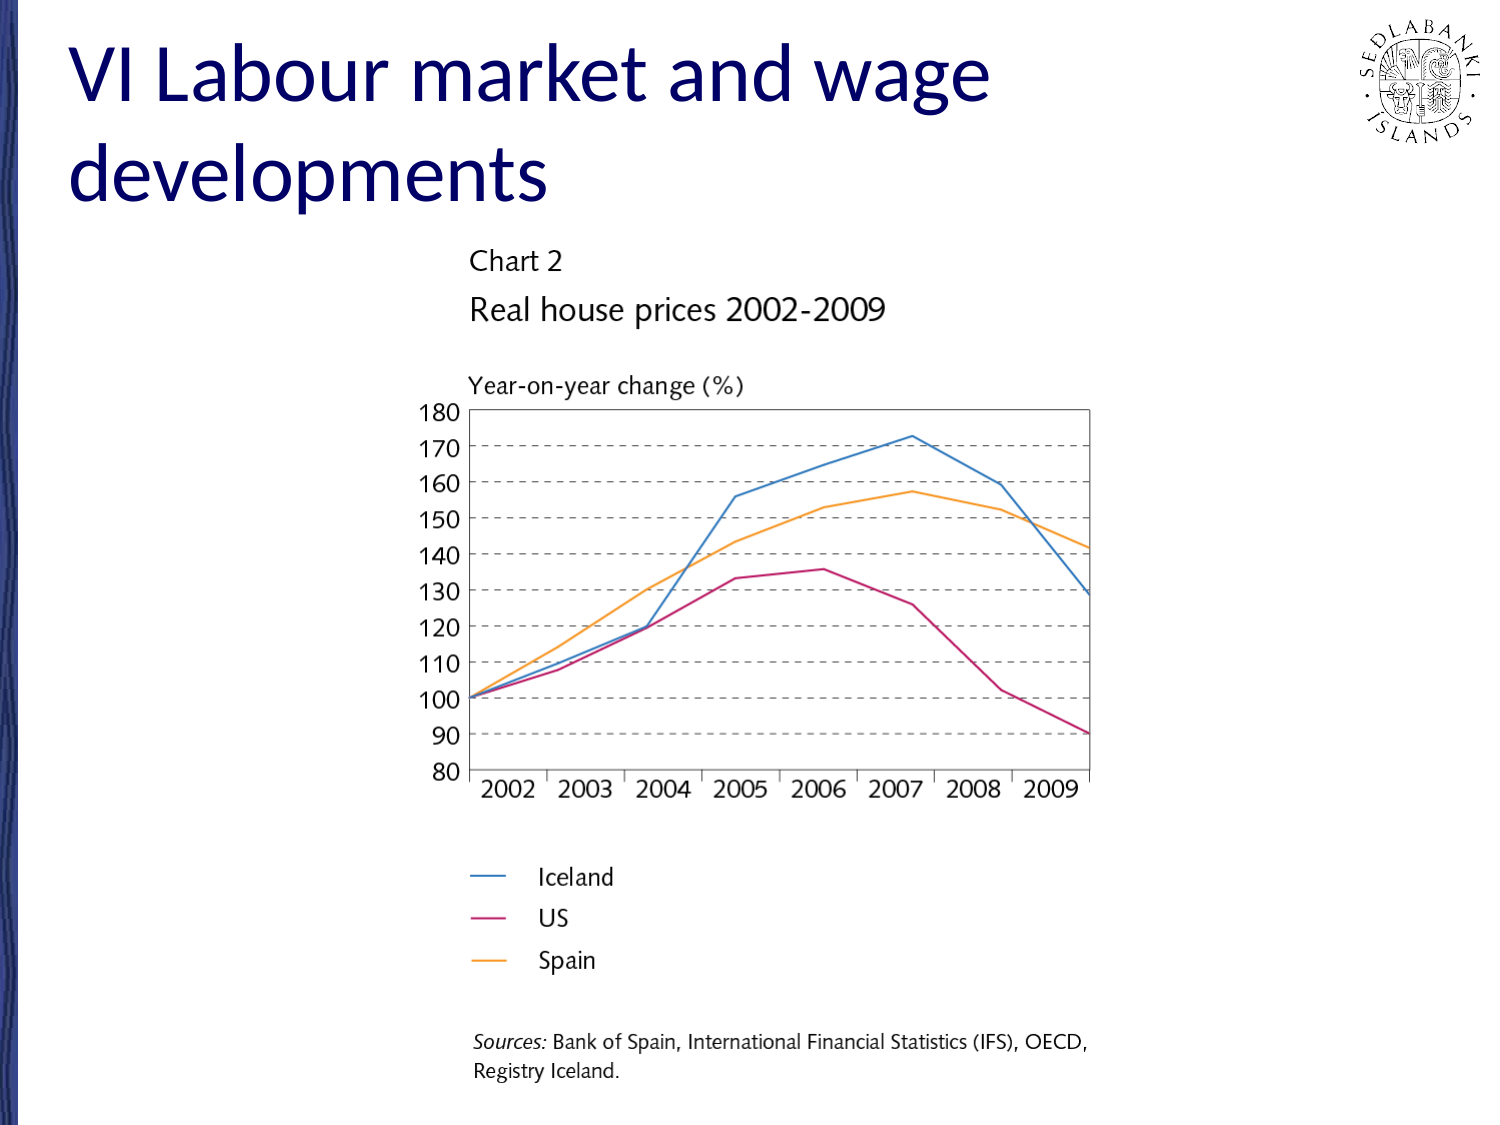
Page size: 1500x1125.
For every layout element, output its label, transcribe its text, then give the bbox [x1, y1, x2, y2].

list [418, 243, 1094, 1083]
picture [0, 0, 18, 1125]
picture [1357, 18, 1482, 149]
title VI Labour market and wage developments [52, 10, 1353, 209]
